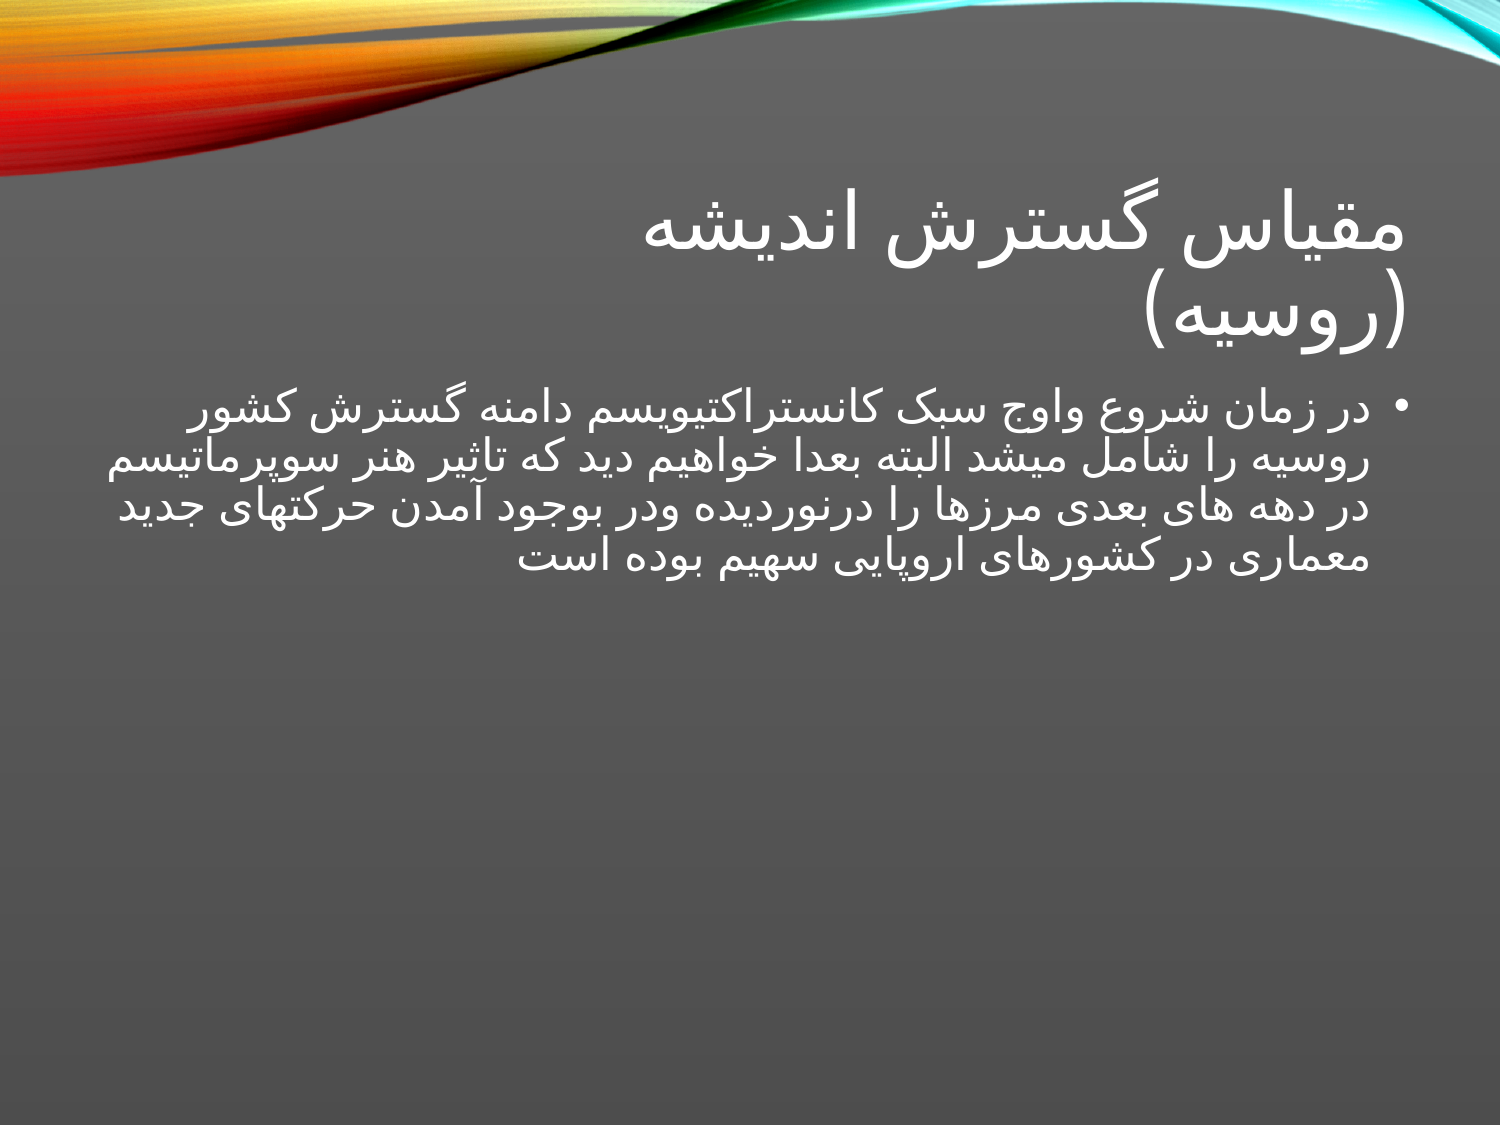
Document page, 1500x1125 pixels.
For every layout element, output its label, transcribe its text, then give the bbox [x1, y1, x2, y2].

picture [0, 0, 1500, 178]
list در زمان شروع واوج سبک کانستراکتیویسم دامنه گسترش کشور روسیه را شامل میشد البته بعدا خواهیم دید که تاثیر هنر سوپرماتیسم در دهه های بعدی مرزها را درنوردیده ودر بوجود آمدن حرکتهای جدید معماری در کشورهای اروپایی سهیم بوده است [75, 375, 1425, 1095]
title مقیاس گسترش اندیشه (روسیه) [75, 172, 1425, 361]
